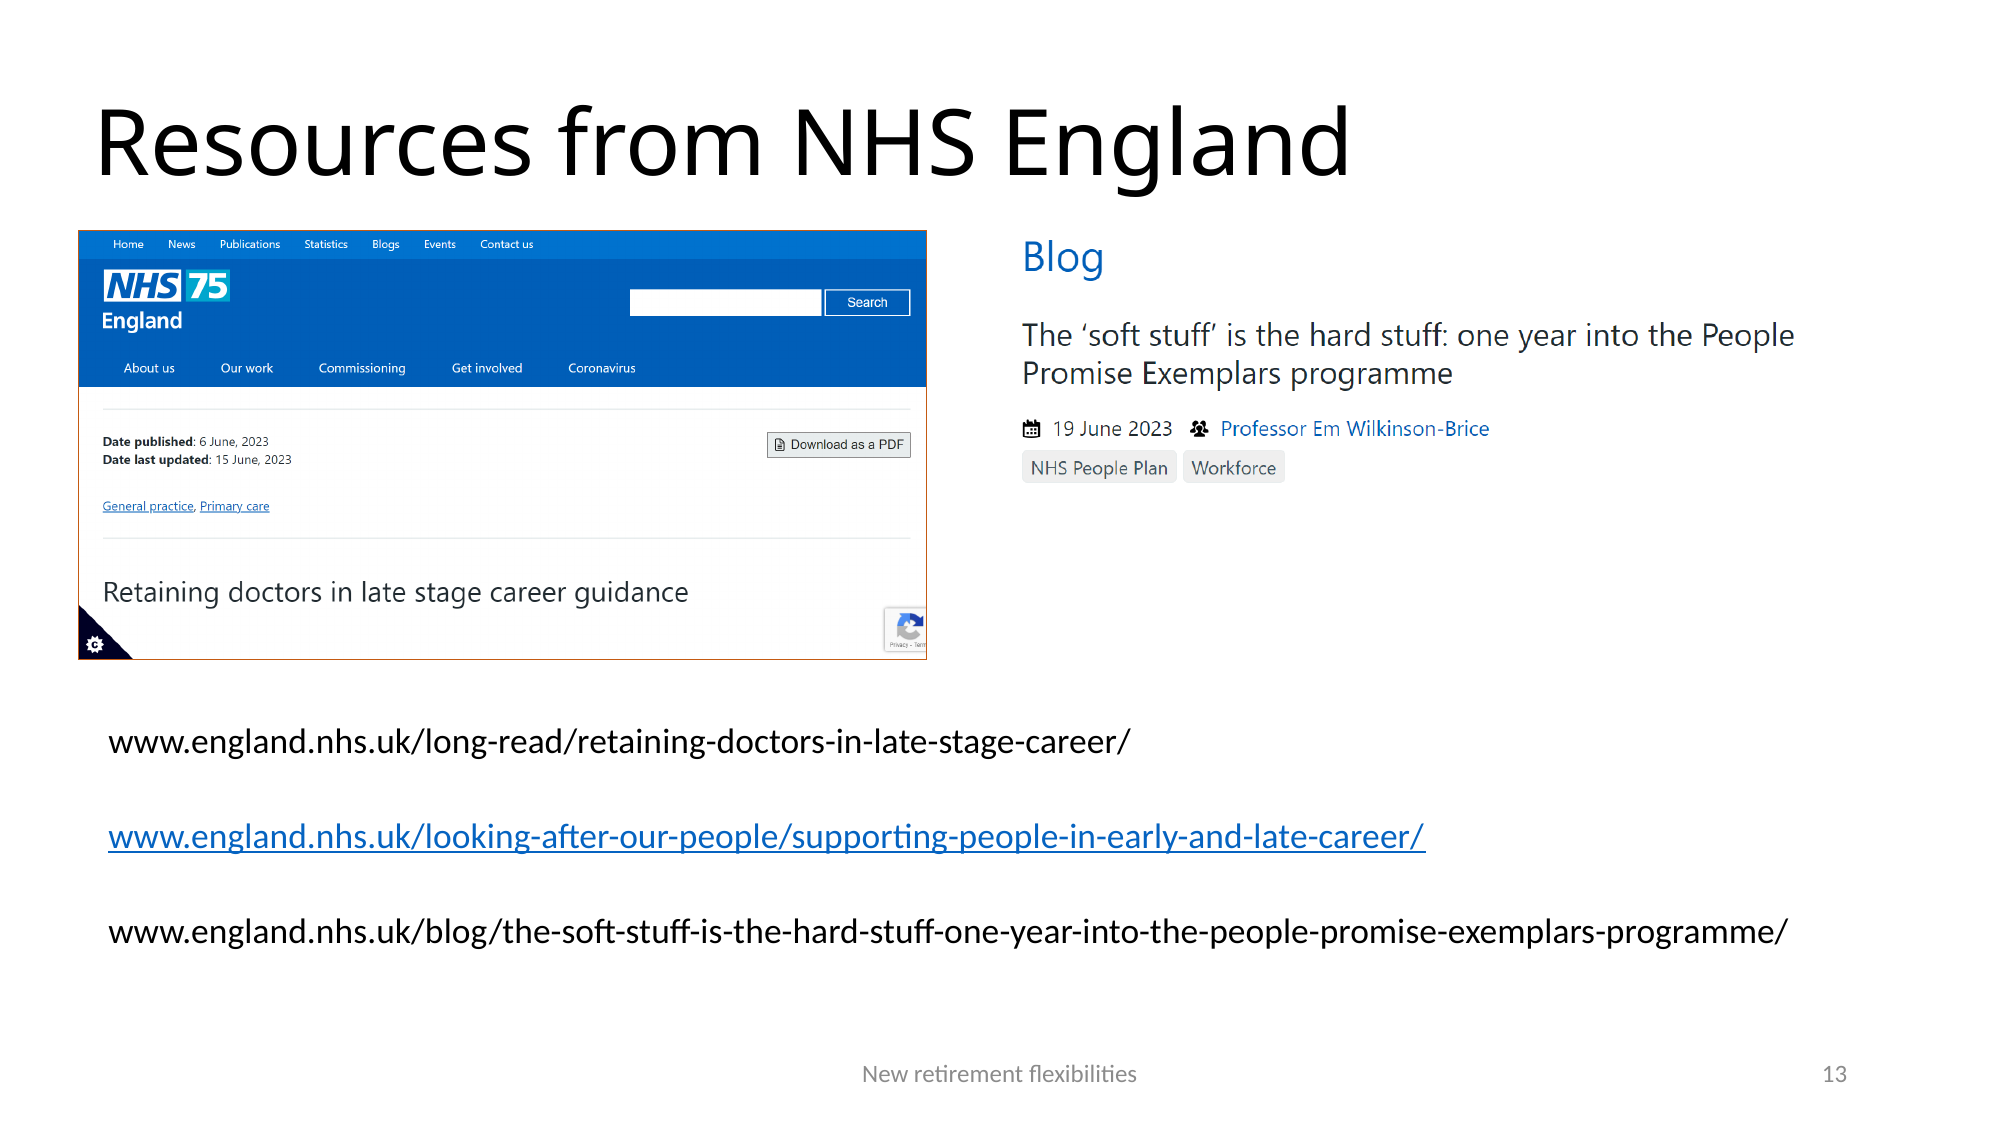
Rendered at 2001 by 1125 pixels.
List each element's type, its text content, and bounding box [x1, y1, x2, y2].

text_box www.england.nhs.uk/long-read/retaining-doctors-in-late-stage-career/ www.england.nhs.uk/looking-after-our-people/supporting-people-in-early-and-late-career/ www.england.nhs.uk/blog/the-soft-stuff-is-the-hard-stuff-one-year-into-the-people-promise-exemplars-programme/ [93, 700, 1937, 794]
picture [1014, 231, 1811, 495]
title Resources from NHS England [78, 61, 1922, 231]
picture [78, 230, 927, 660]
slide_number 13 [1412, 1042, 1863, 1103]
footer New retirement flexibilities [662, 1042, 1338, 1103]
